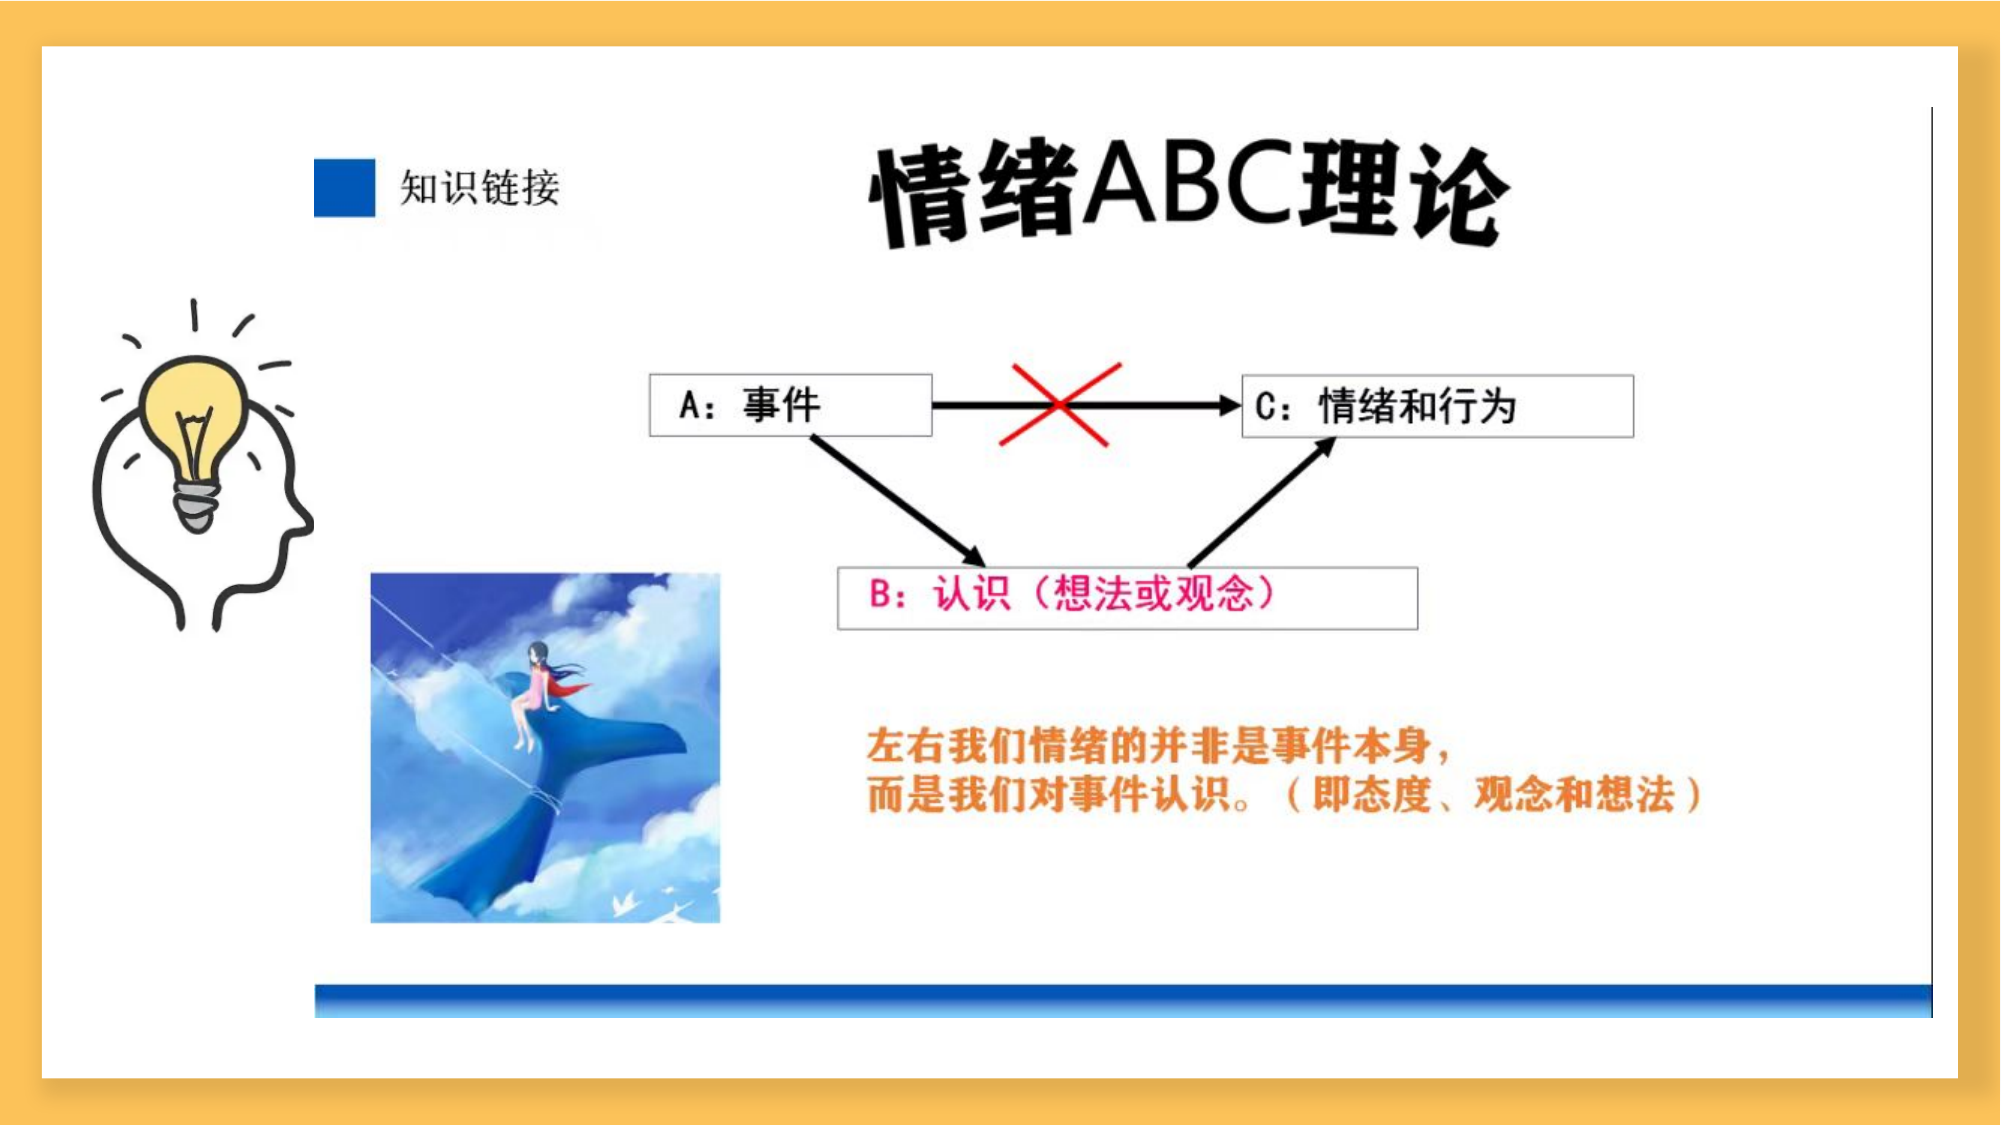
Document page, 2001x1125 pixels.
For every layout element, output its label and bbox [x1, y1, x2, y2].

picture [55, 107, 1933, 1018]
